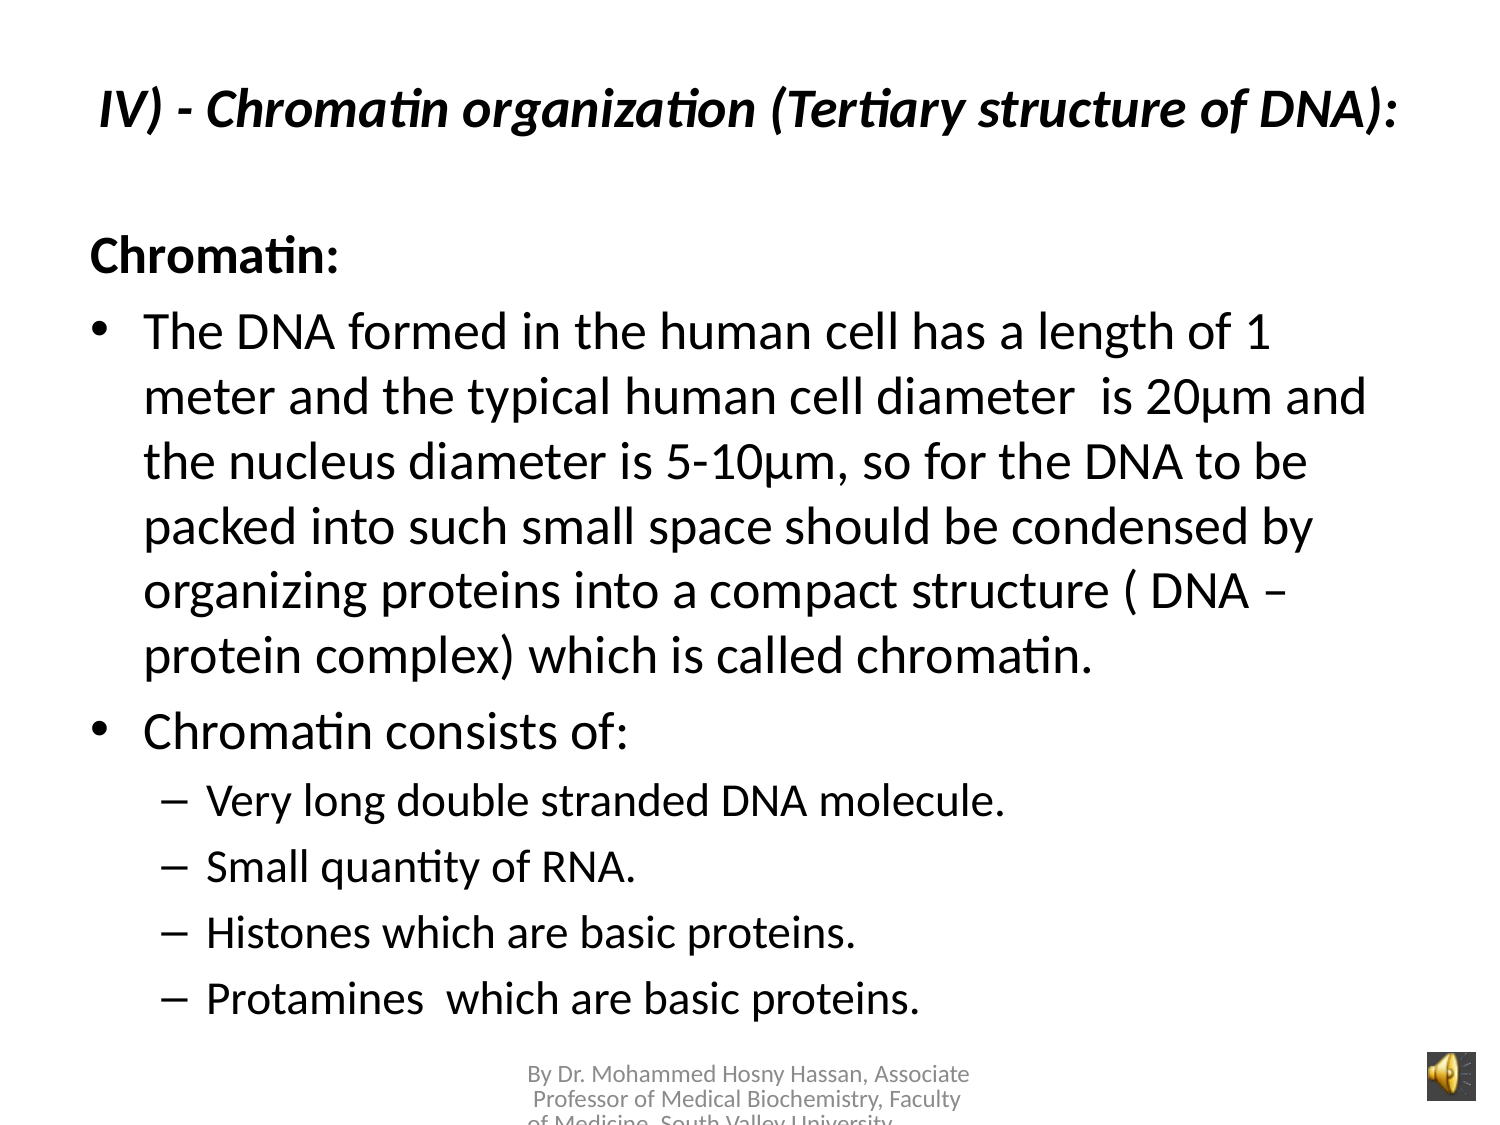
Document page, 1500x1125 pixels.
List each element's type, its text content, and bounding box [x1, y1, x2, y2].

picture [1426, 1051, 1477, 1102]
footer By Dr. Mohammed Hosny Hassan, Associate Professor of Medical Biochemistry, Faculty of Medicine, South Valley University [512, 1042, 988, 1103]
title IV) - Chromatin organization (Tertiary structure of DNA): [75, 45, 1425, 212]
list Chromatin: The DNA formed in the human cell has a length of 1 meter and the typical human cell diameter is 20µm and the nucleus diameter is 5-10µm, so for the DNA to be packed into such small space should be condensed by organizing proteins into a compact structure ( DNA –protein complex) which is called chromatin. Chromatin consists of: Very long double stranded DNA molecule. Small quantity of RNA. Histones which are basic proteins. Protamines which are basic proteins. [75, 212, 1425, 1038]
